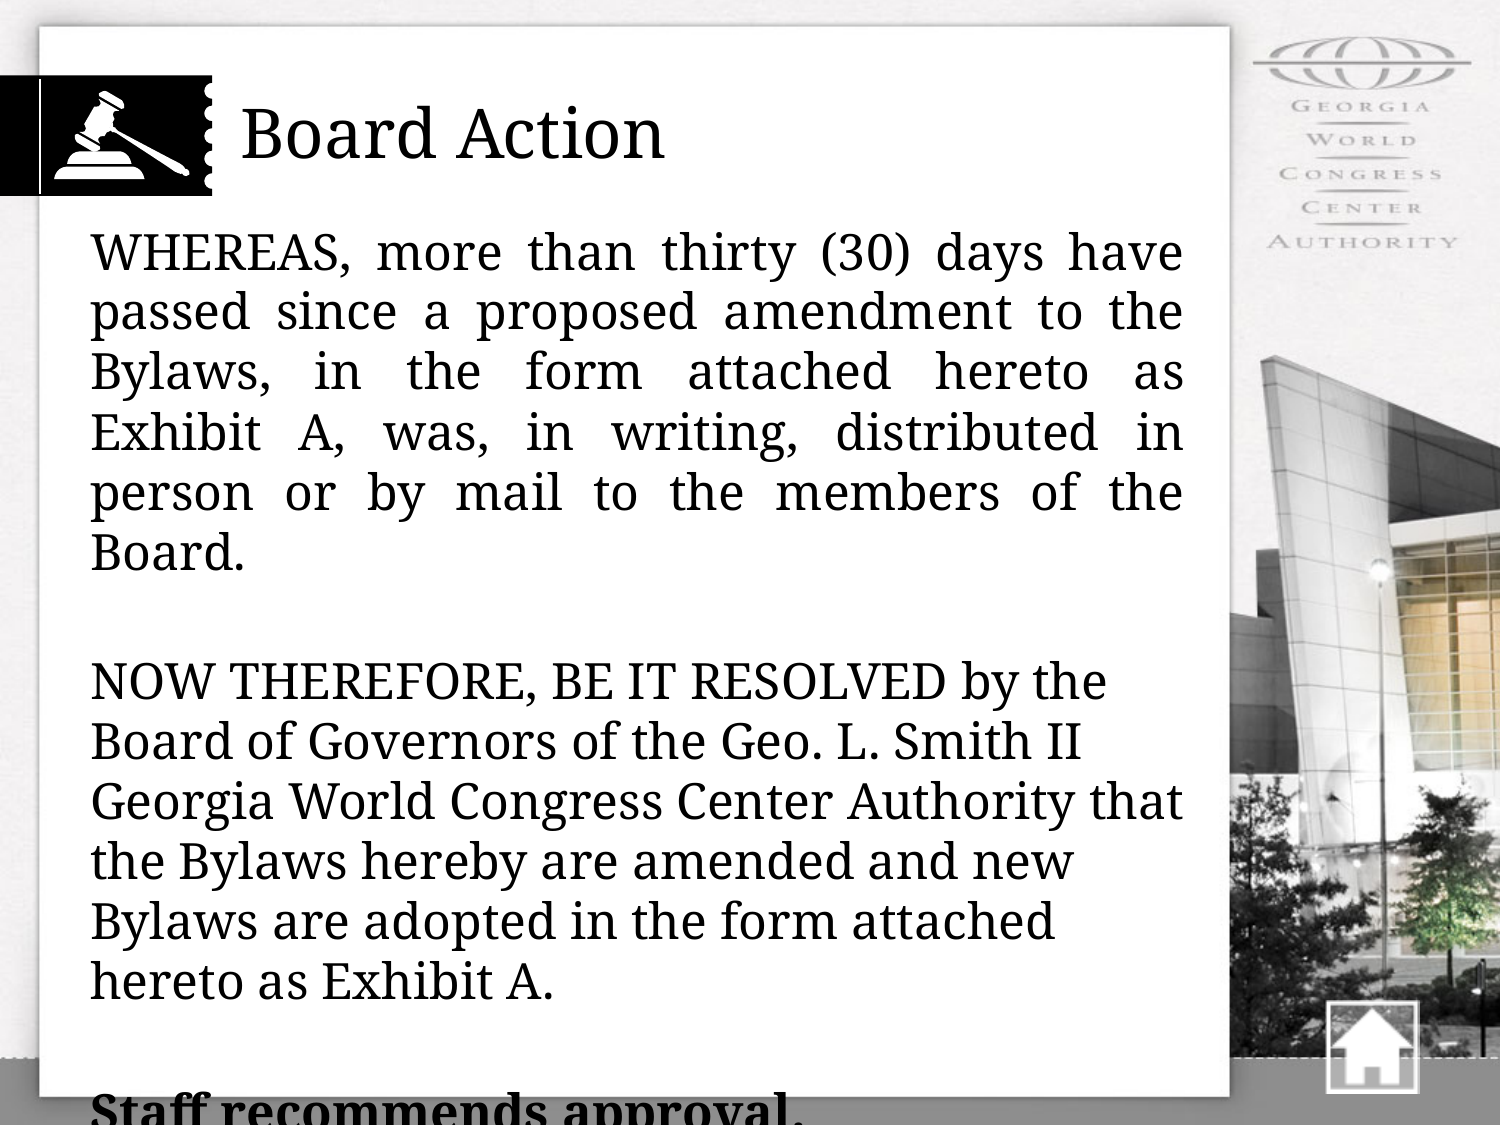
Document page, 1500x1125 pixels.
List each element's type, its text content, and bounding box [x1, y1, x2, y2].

picture [0, 0, 1500, 1125]
title Board Action [224, 62, 1201, 201]
list WHEREAS, more than thirty (30) days have passed since a proposed amendment to the Bylaws, in the form attached hereto as Exhibit A, was, in writing, distributed in person or by mail to the members of the Board. NOW THEREFORE, BE IT RESOLVED by the Board of Governors of the Geo. L. Smith II Georgia World Congress Center Authority that the Bylaws hereby are amended and new Bylaws are adopted in the form attached hereto as Exhibit A. Staff recommends approval. [74, 212, 1201, 1101]
